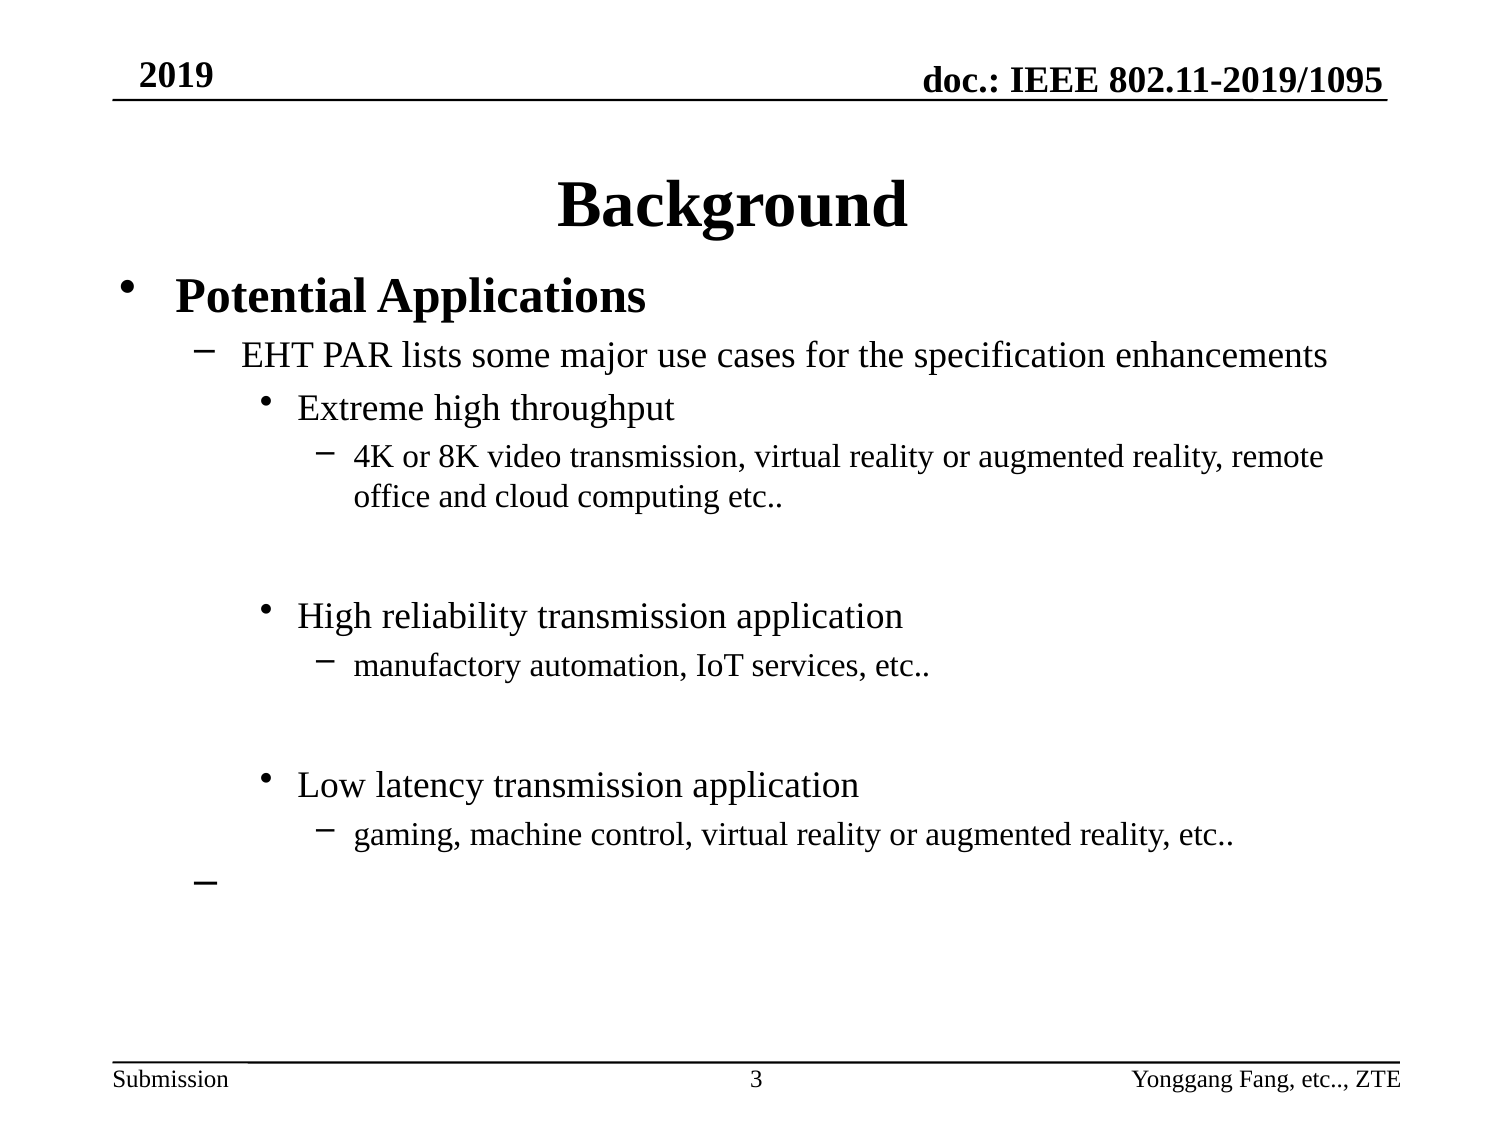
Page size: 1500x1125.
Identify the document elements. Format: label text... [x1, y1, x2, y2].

title Background [112, 112, 1388, 255]
list Potential Applications EHT PAR lists some major use cases for the specification enhancements Extreme high throughput 4K or 8K video transmission, virtual reality or augmented reality, remote office and cloud computing etc.. High reliability transmission application manufactory automation, IoT services, etc.. Low latency transmission application gaming, machine control, virtual reality or augmented reality, etc.. [103, 255, 1424, 1047]
slide_number 3 [741, 1061, 772, 1093]
footer Yonggang Fang, etc.., ZTE [1127, 1061, 1402, 1093]
